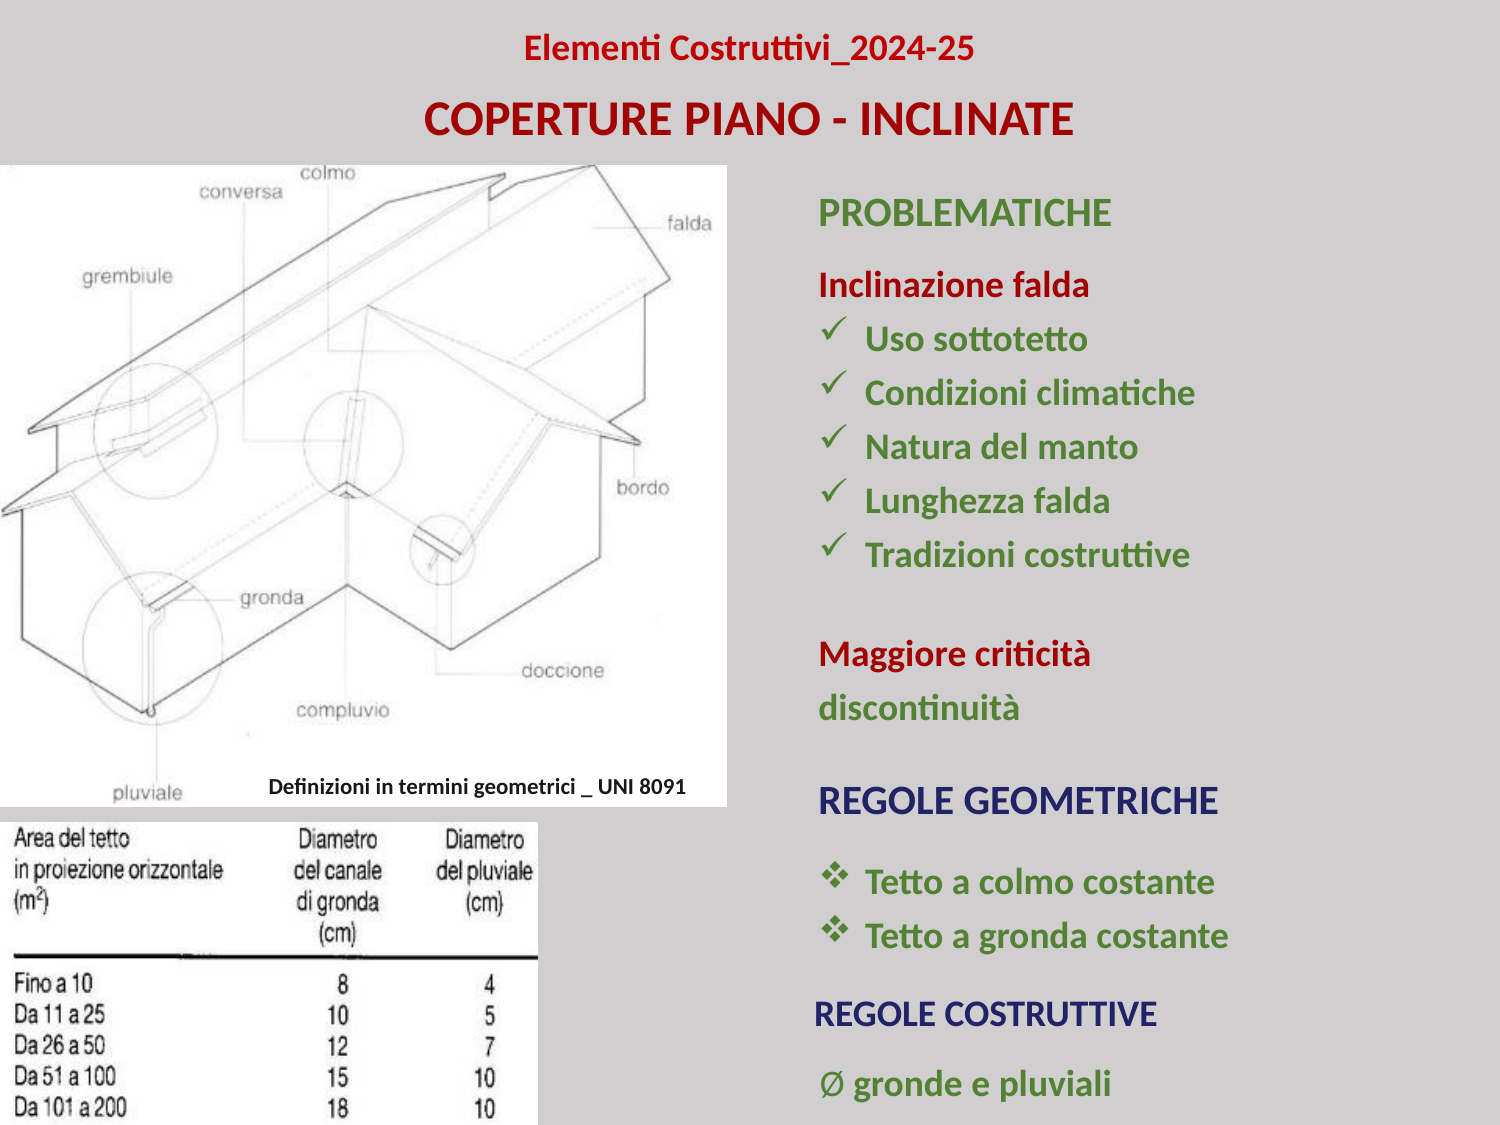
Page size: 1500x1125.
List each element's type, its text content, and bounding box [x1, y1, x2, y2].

text_box COPERTURE PIANO - INCLINATE [33, 78, 1467, 153]
picture [0, 822, 538, 1125]
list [0, 165, 727, 807]
text_box REGOLE COSTRUTTIVE [799, 981, 1173, 1042]
text_box Ø gronde e pluviali [804, 1042, 1128, 1111]
text_box PROBLEMATICHE Inclinazione falda Uso sottotetto Condizioni climatiche Natura del manto Lunghezza falda Tradizioni costruttive Maggiore criticità discontinuità REGOLE GEOMETRICHE Tetto a colmo costante Tetto a gronda costante [803, 177, 1489, 964]
text_box Elementi Costruttivi_2024-25 [102, 20, 1397, 89]
